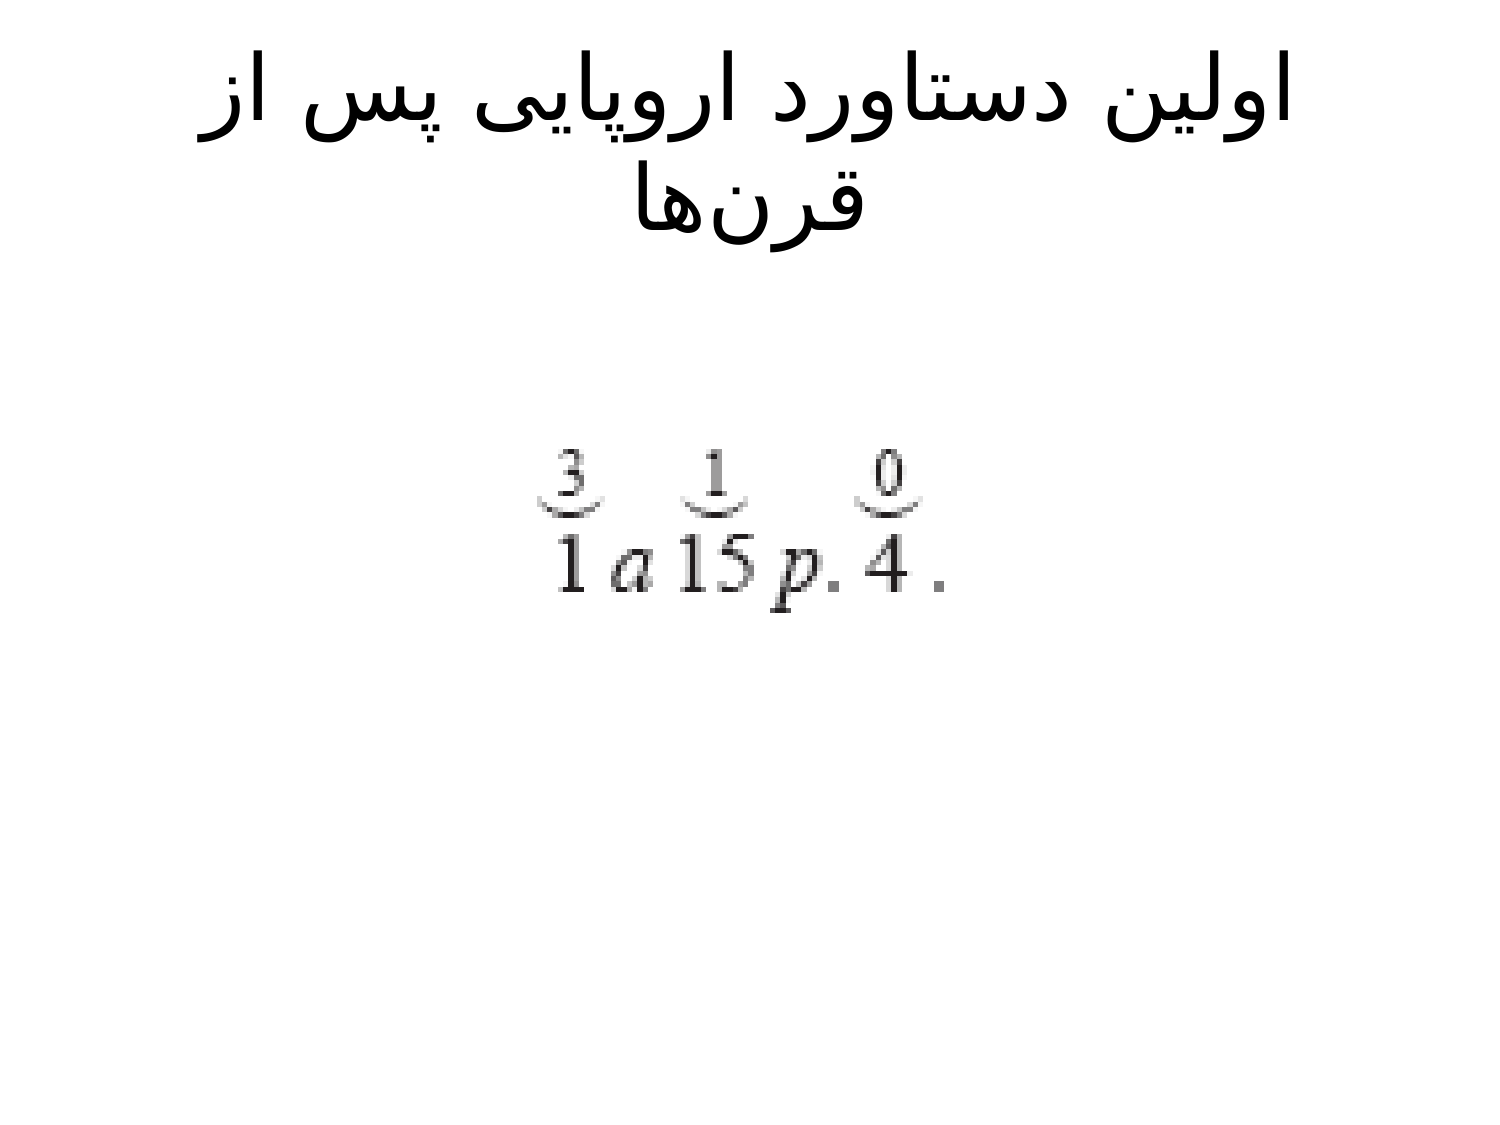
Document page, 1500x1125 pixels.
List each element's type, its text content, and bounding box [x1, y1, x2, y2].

title اولین دستاورد اروپایی پس از قرن‌ها [75, 45, 1425, 233]
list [499, 412, 1036, 673]
